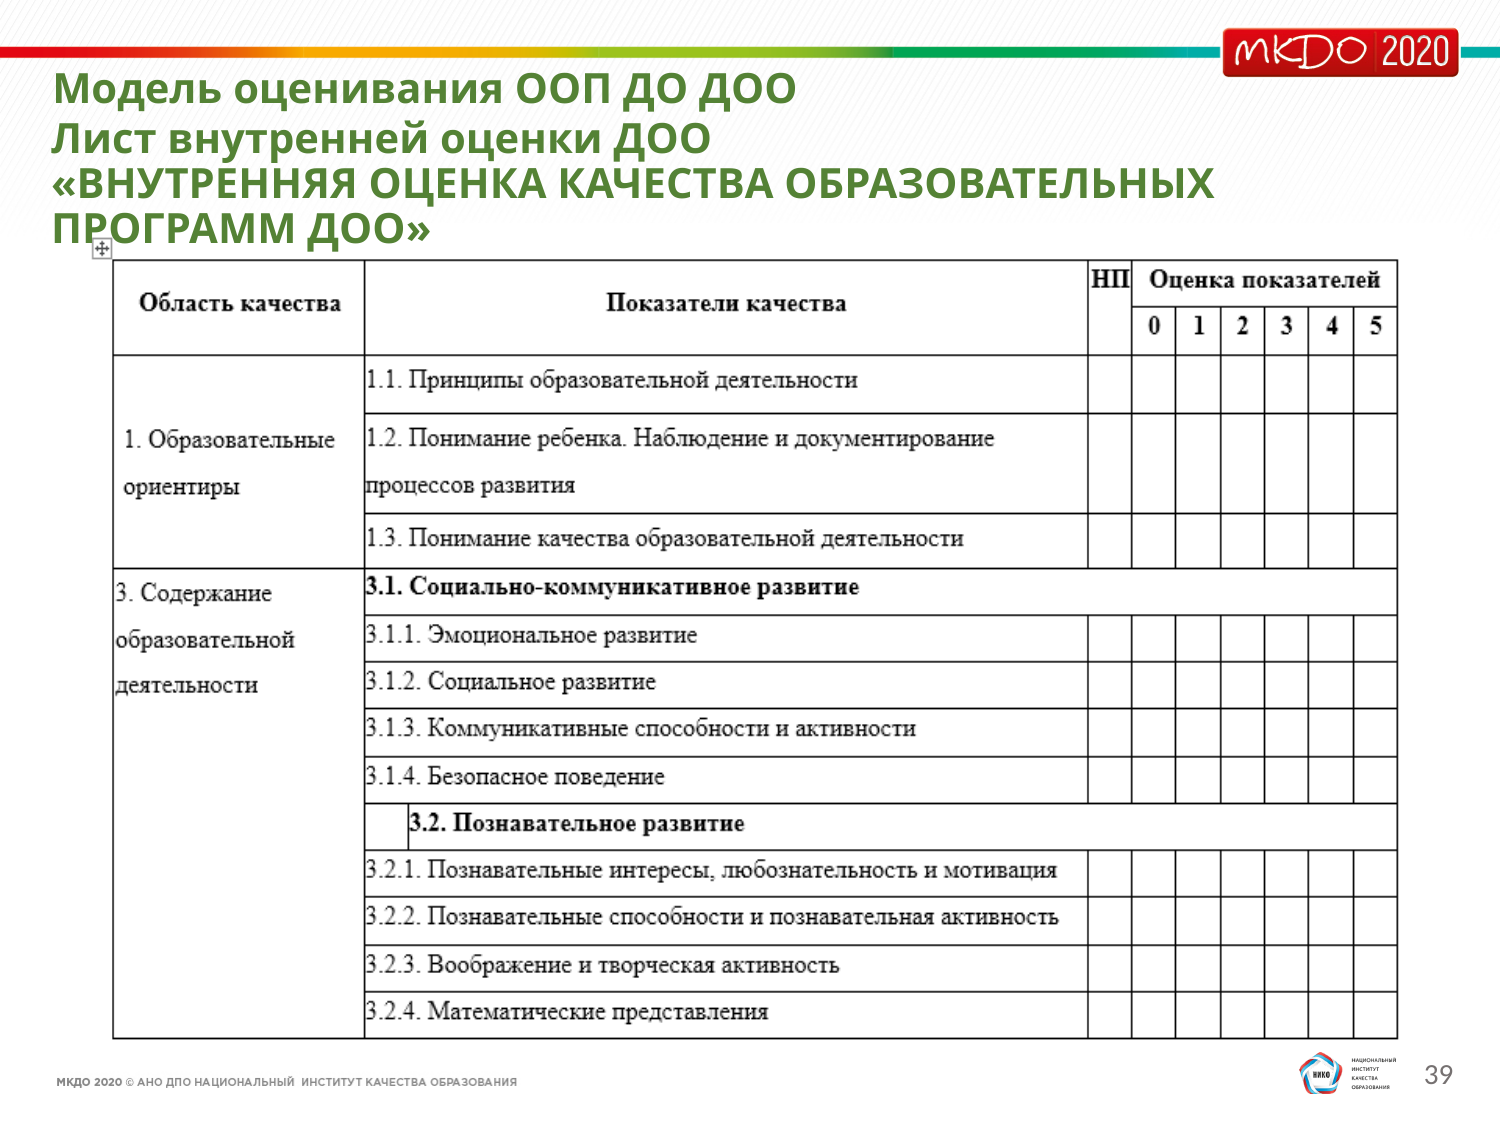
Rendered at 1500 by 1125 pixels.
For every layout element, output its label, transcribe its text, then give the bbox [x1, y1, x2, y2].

picture [0, 0, 1500, 1125]
slide_number 39 [1130, 1042, 1469, 1103]
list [61, 223, 1464, 1043]
text_box Лист внутренней оценки ДОО «ВНУТРЕННЯЯ ОЦЕНКА КАЧЕСТВА ОБРАЗОВАТЕЛЬНЫХ ПРОГРАММ ДОО» [36, 110, 1464, 261]
title Модель оценивания ООП ДО ДОО [37, 59, 1441, 110]
